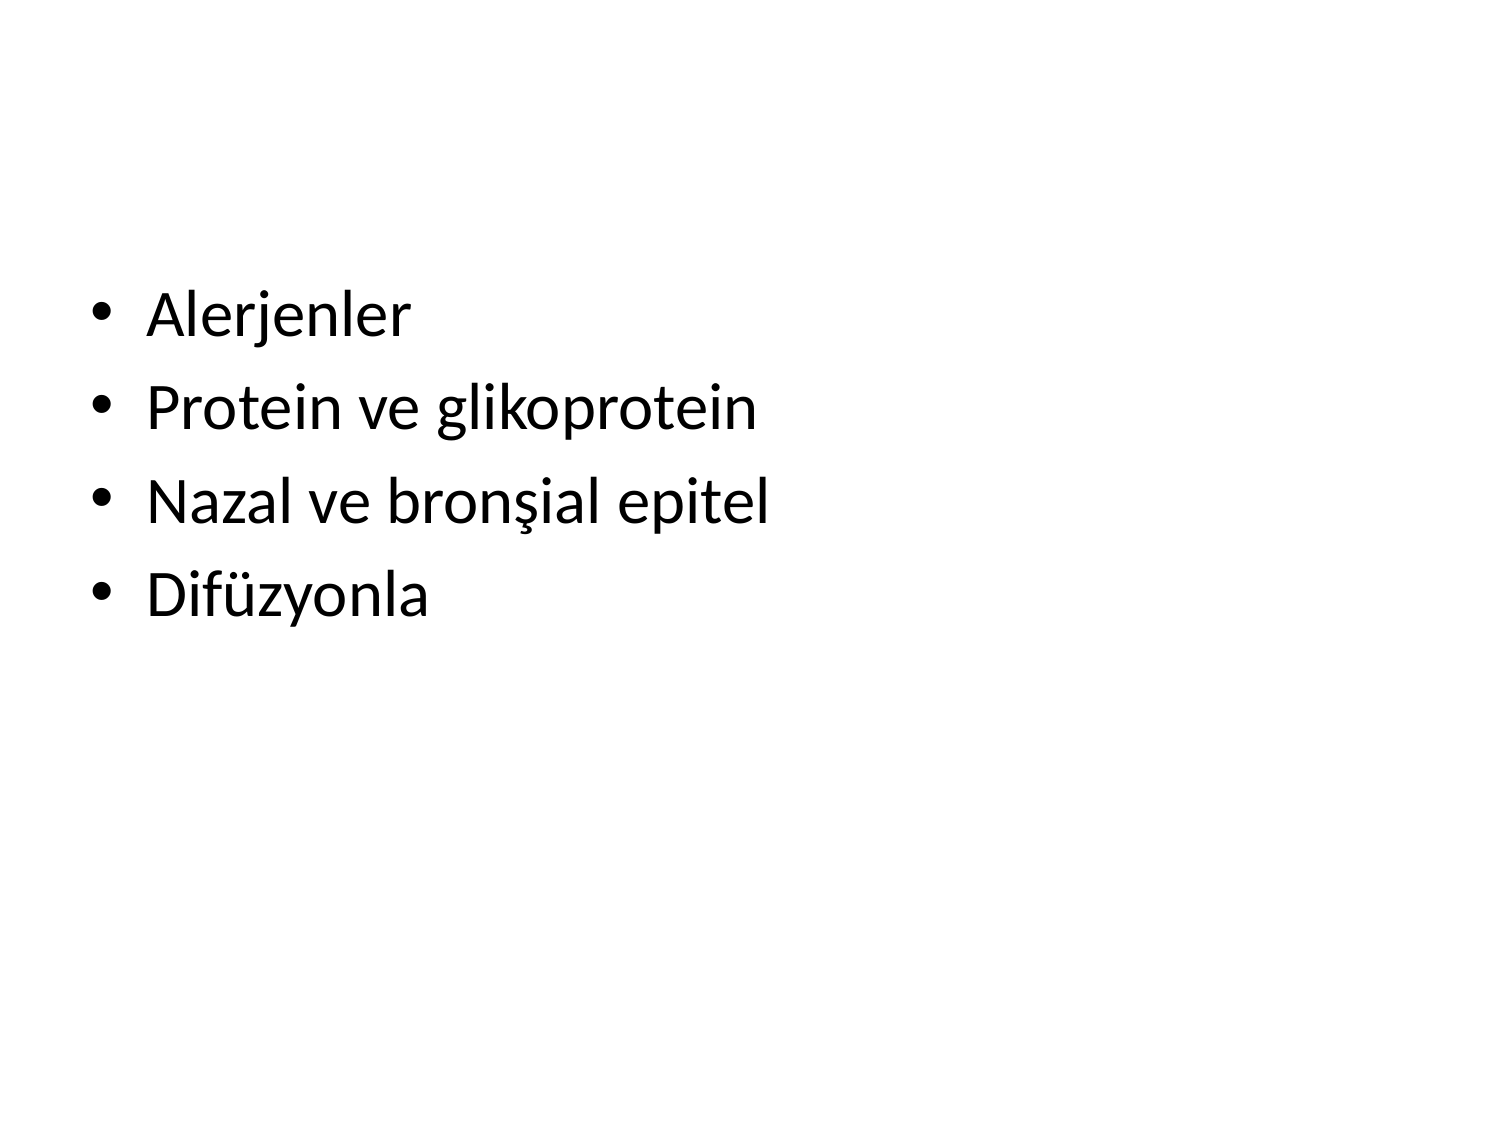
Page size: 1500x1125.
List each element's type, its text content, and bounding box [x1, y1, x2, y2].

list Alerjenler Protein ve glikoprotein Nazal ve bronşial epitel Difüzyonla [75, 262, 1425, 1005]
